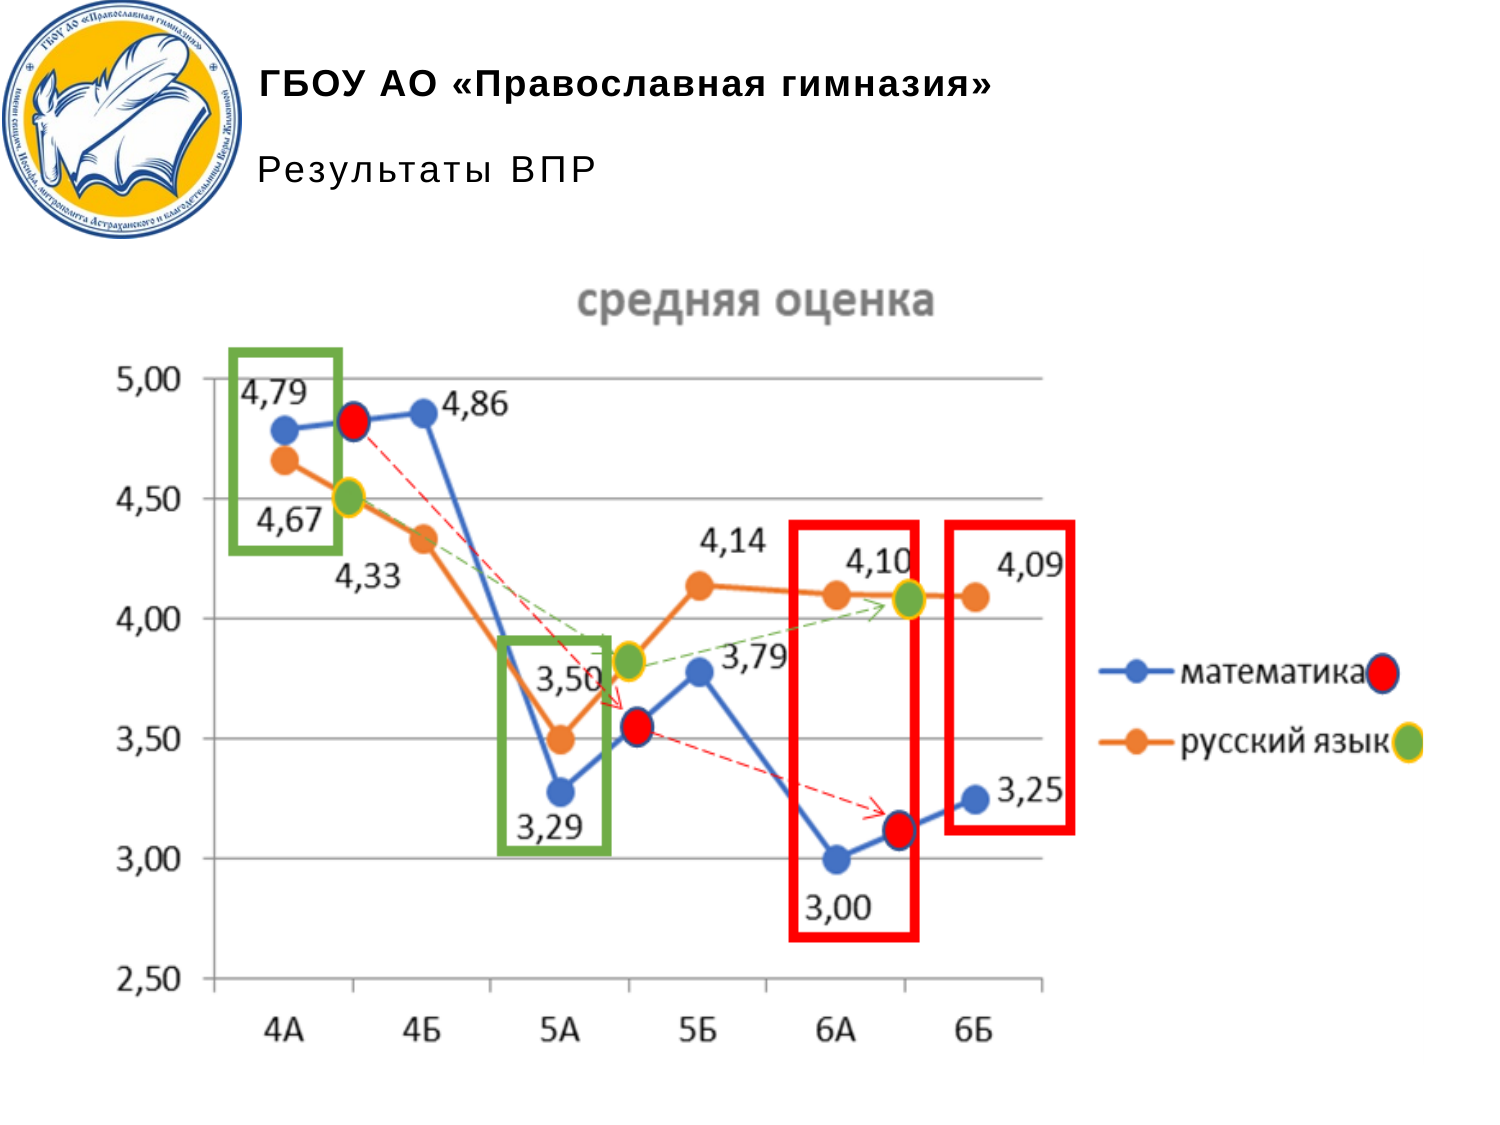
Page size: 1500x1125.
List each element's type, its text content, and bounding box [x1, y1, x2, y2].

text_box Результаты ВПР [246, 137, 963, 197]
picture [2, 0, 242, 240]
text_box ГБОУ АО «Православная гимназия» [246, 51, 1093, 111]
picture [100, 249, 1424, 1066]
